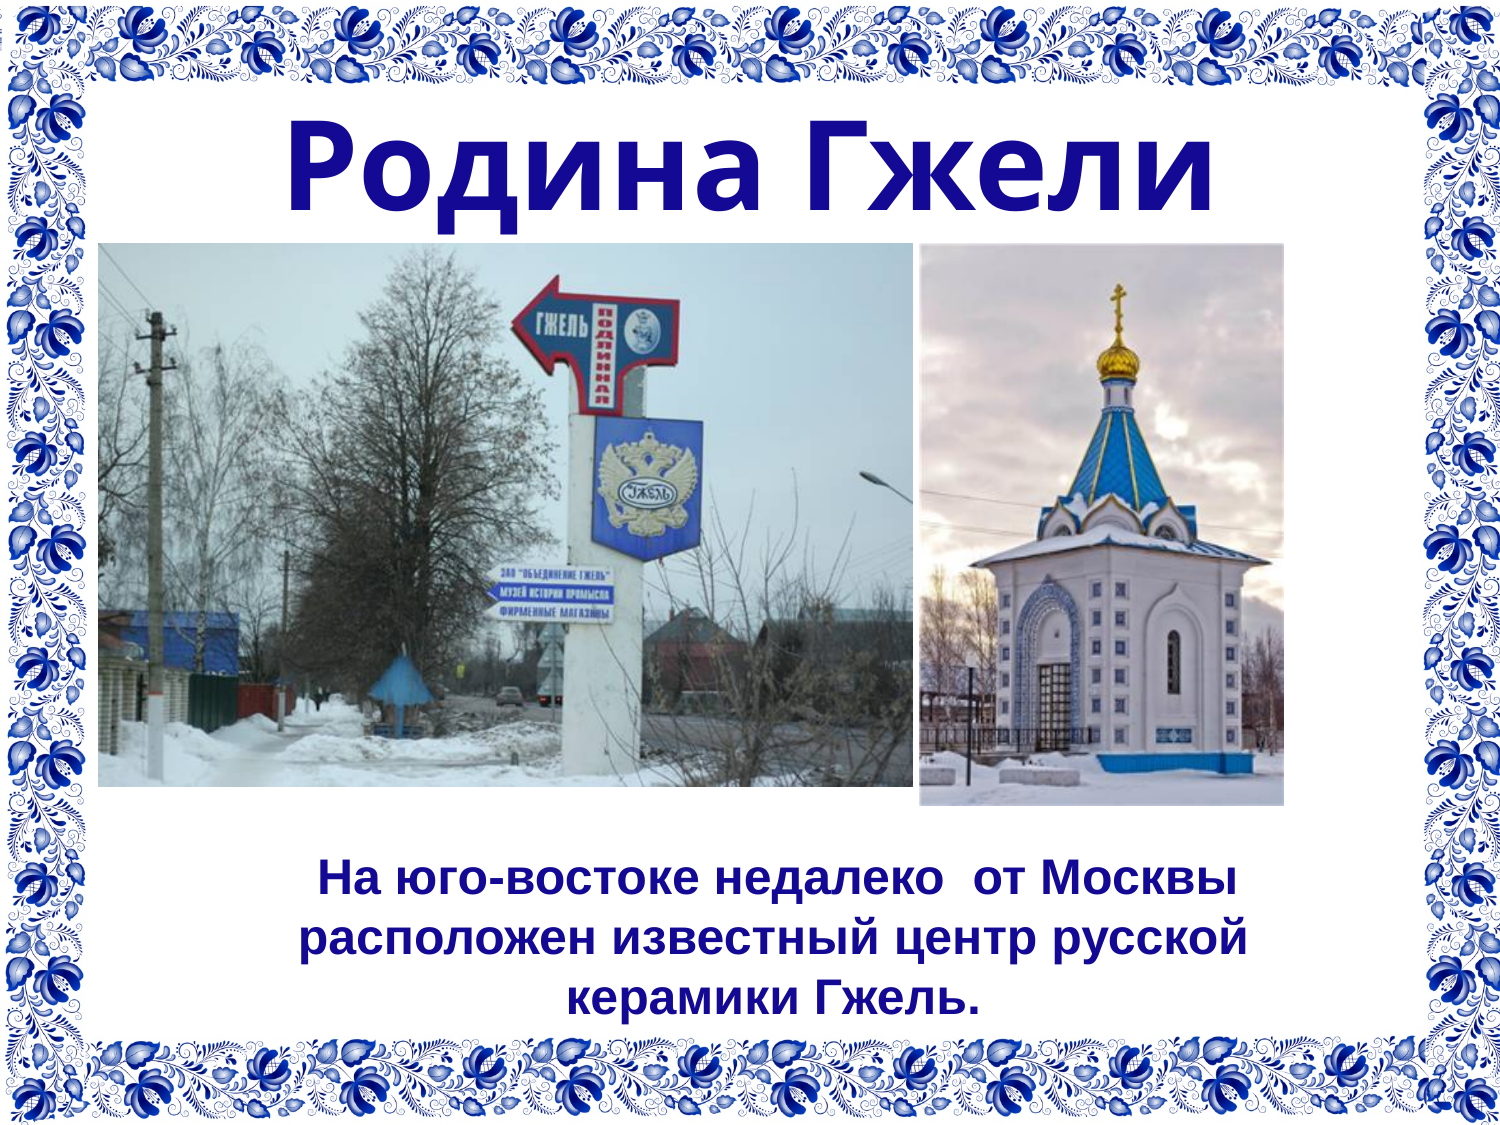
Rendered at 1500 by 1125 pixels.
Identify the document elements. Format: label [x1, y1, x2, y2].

list [0, 0, 1500, 1125]
picture [97, 243, 913, 788]
picture [919, 243, 1284, 807]
